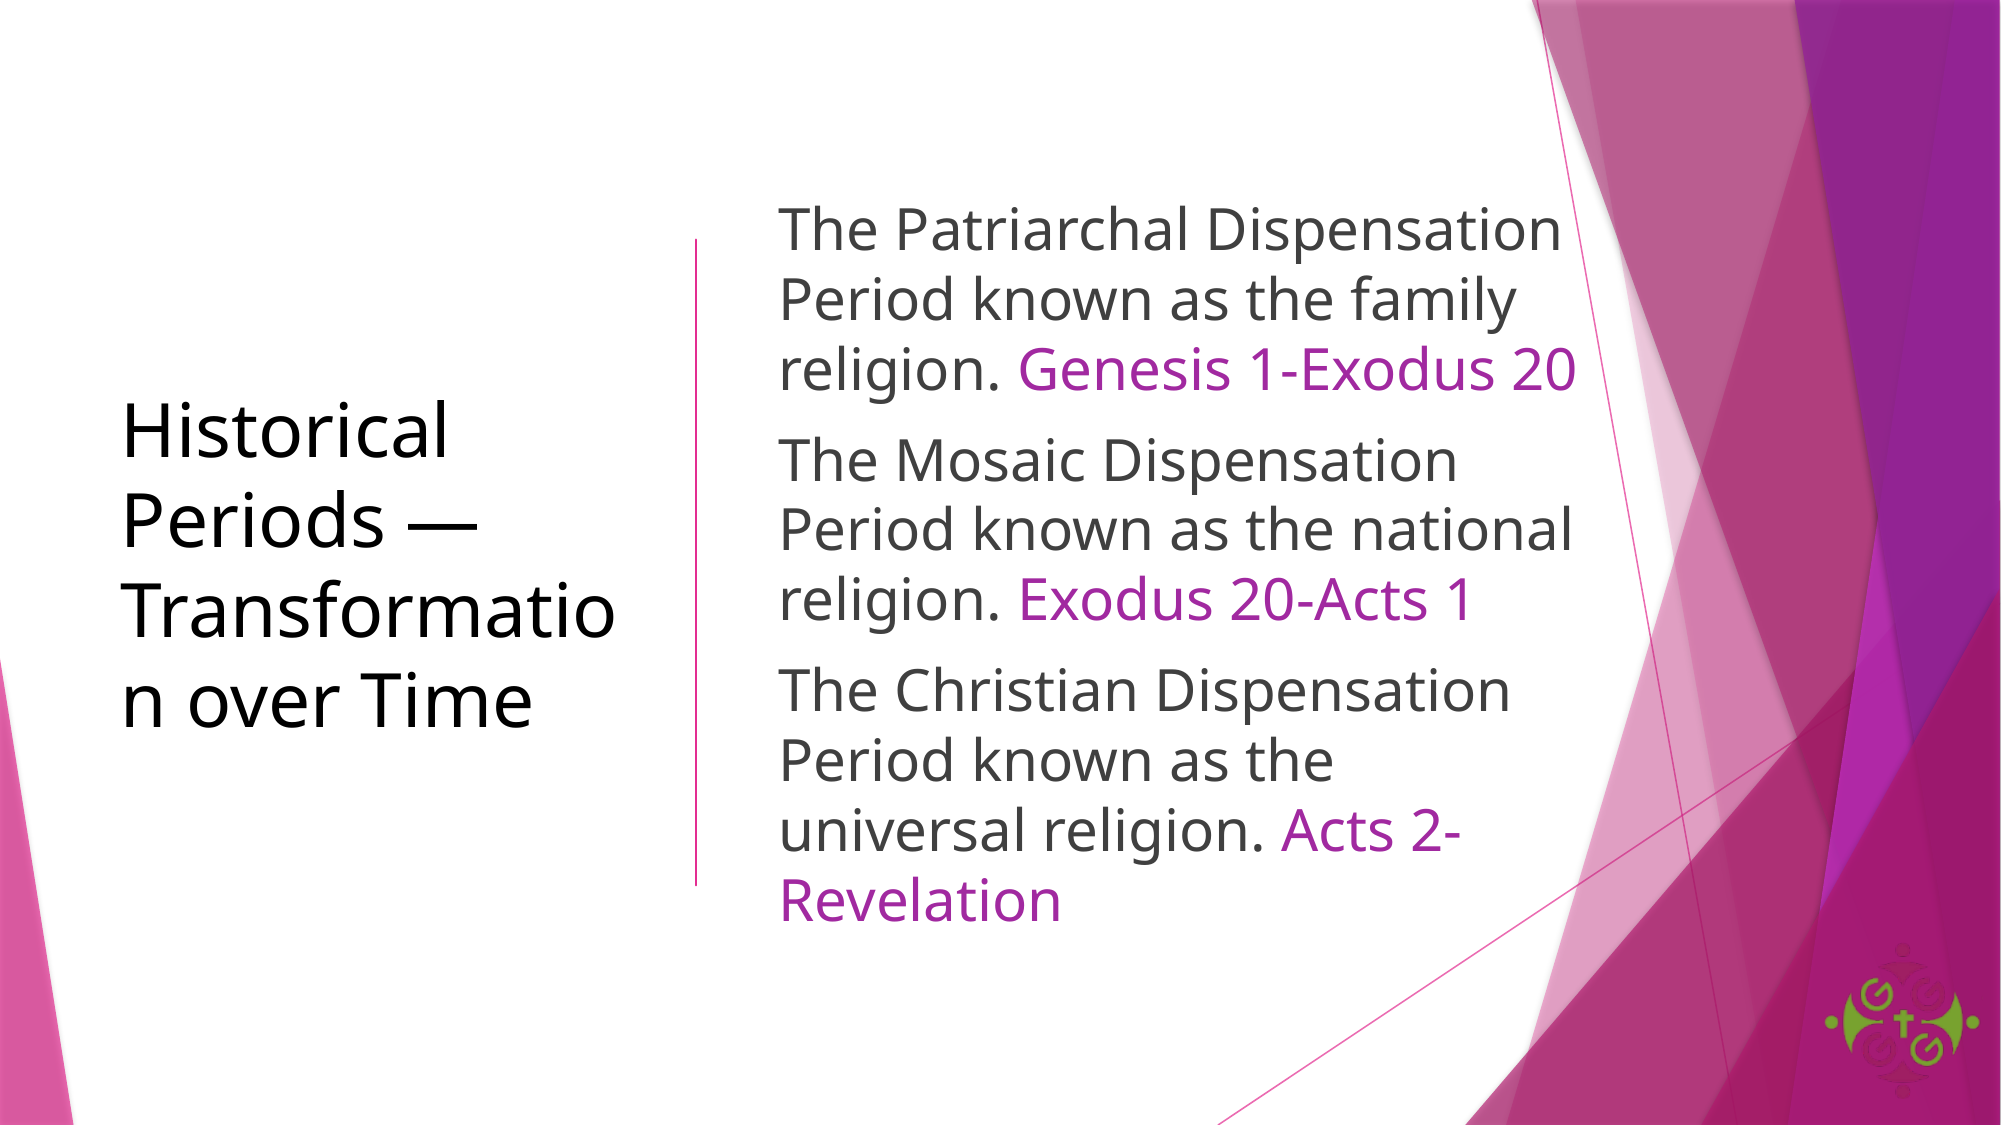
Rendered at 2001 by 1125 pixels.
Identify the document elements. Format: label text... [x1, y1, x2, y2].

list The Patriarchal Dispensation Period known as the family religion. Genesis 1-Exodus 20 The Mosaic Dispensation Period known as the national religion. Exodus 20-Acts 1 The Christian Dispensation Period known as the universal religion. Acts 2-Revelation [763, 133, 1613, 991]
title Historical Periods ― Transformation over Time [105, 133, 658, 991]
picture [1824, 942, 1983, 1099]
